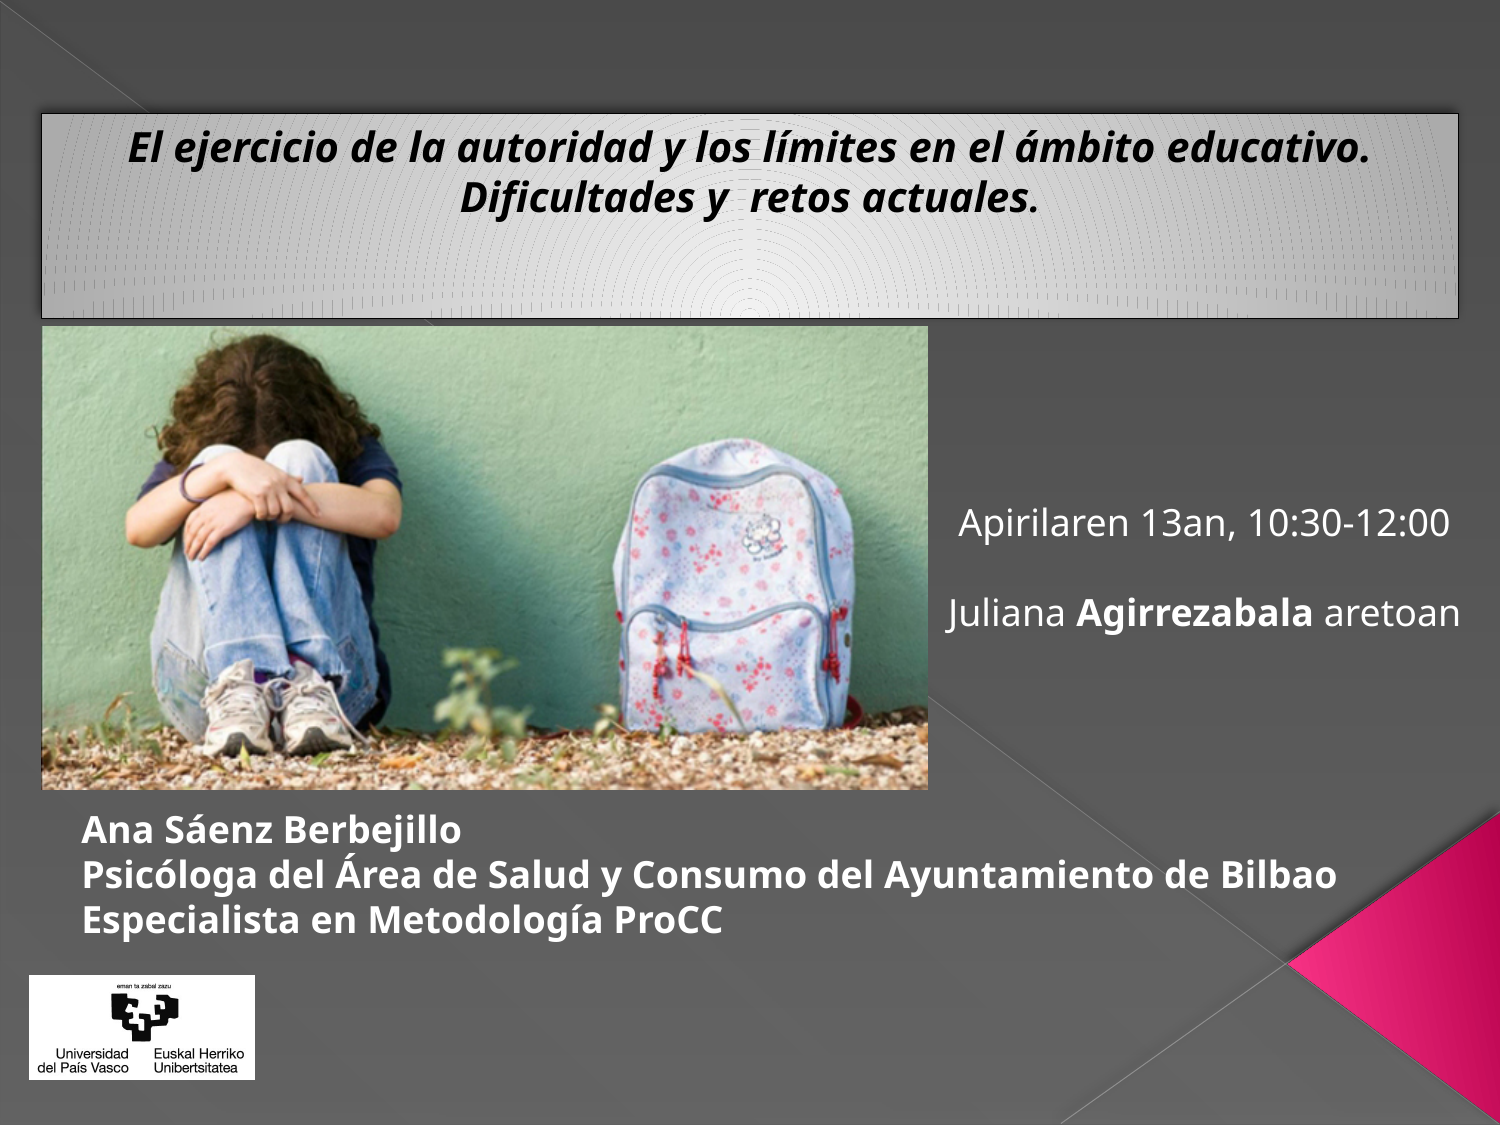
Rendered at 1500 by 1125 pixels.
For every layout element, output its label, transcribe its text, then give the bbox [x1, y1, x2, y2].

picture [29, 975, 255, 1081]
picture [40, 325, 928, 791]
text_box Ana Sáenz Berbejillo Psicóloga del Área de Salud y Consumo del Ayuntamiento de Bilbao Especialista en Metodología ProCC [66, 798, 1355, 994]
text_box El ejercicio de la autoridad y los límites en el ámbito educativo. Dificultades y retos actuales. [41, 113, 1459, 319]
text_box Apirilaren 13an, 10:30-12:00 Juliana Agirrezabala aretoan [932, 491, 1500, 642]
